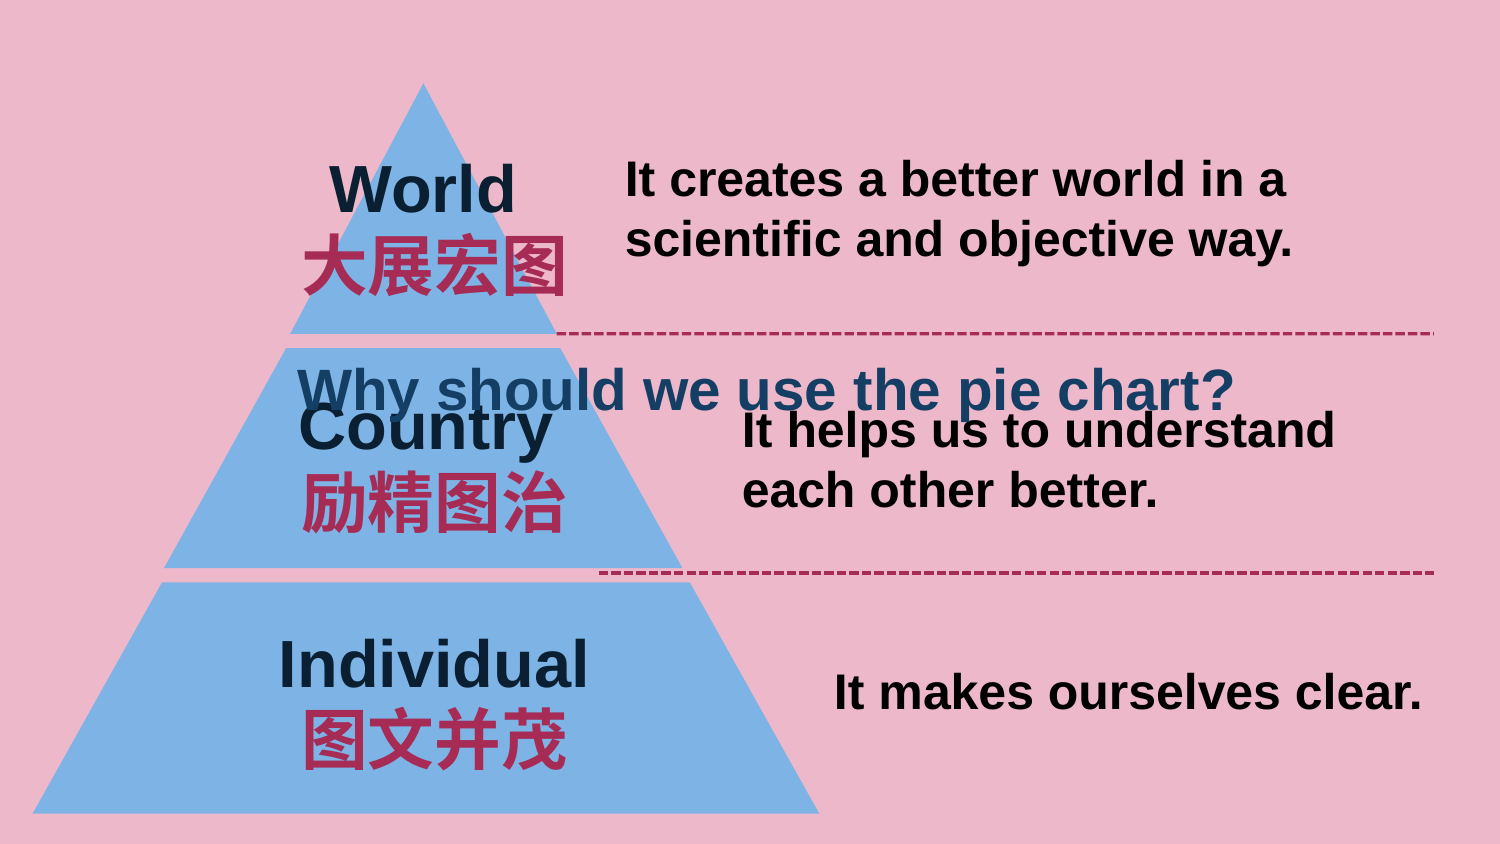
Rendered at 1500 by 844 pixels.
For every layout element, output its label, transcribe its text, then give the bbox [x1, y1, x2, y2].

text_box It helps us to understand each other better. [727, 390, 1406, 525]
text_box 图文并茂 [222, 690, 647, 785]
text_box It creates a better world in a scientific and objective way. [610, 138, 1387, 274]
text_box It makes ourselves clear. [819, 652, 1479, 727]
text_box [162, 471, 685, 571]
text_box World [211, 138, 610, 234]
text_box Country [214, 430, 638, 471]
text_box Why should we use the pie chart? [163, 344, 1370, 430]
text_box 励精图治 [259, 453, 610, 549]
text_box [391, 81, 455, 138]
text_box 大展宏图 [258, 215, 610, 311]
text_box [288, 311, 559, 336]
text_box Individual [222, 613, 647, 690]
text_box [30, 580, 822, 816]
